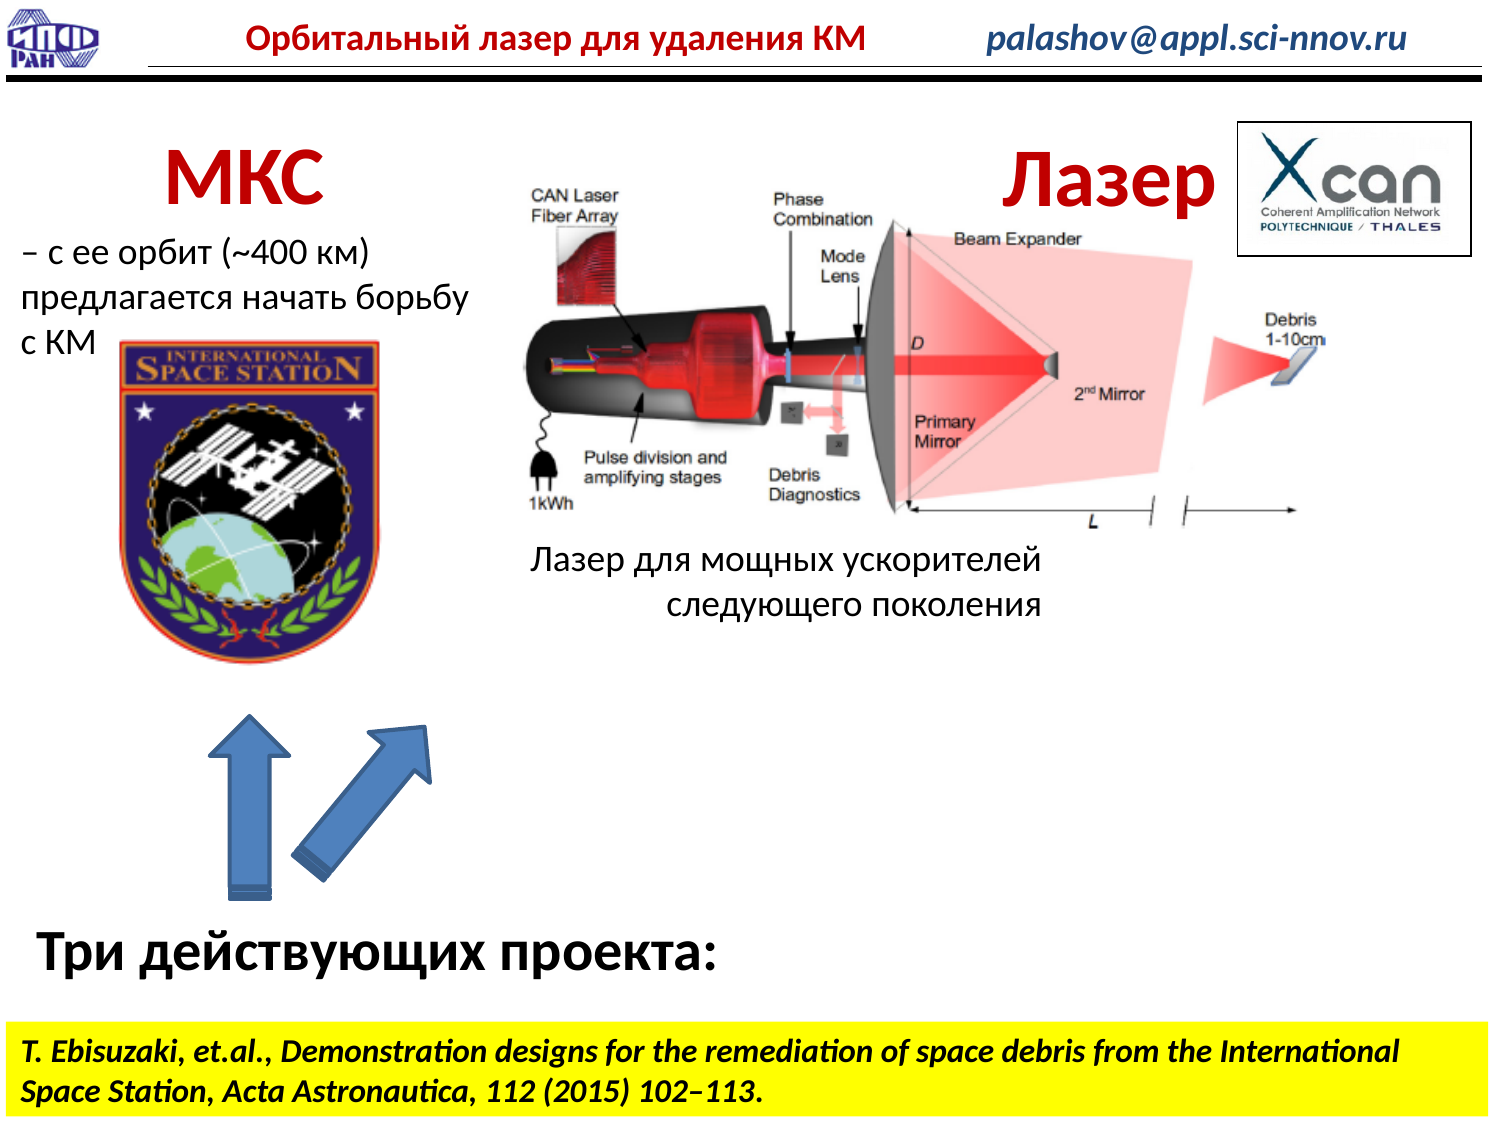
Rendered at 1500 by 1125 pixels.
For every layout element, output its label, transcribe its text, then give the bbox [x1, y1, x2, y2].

text_box Три действующих проекта: [21, 905, 748, 990]
text_box T. Ebisuzaki, et.al., Demonstration designs for the remediation of space debris from the International Space Station, Acta Astronautica, 112 (2015) 102–113. [5, 1021, 1489, 1117]
text_box [290, 724, 433, 883]
text_box МКС [148, 113, 340, 229]
text_box Орбитальный лазер для удаления КМ palashov@appl.sci-nnov.ru [218, 5, 1435, 65]
picture [117, 337, 385, 668]
picture [517, 122, 1471, 532]
text_box – с ее орбит (~400 км) предлагается начать борьбу с КМ [5, 219, 502, 370]
text_box Лазер для мощных ускорителей следующего поколения [483, 527, 1058, 632]
text_box [207, 713, 292, 901]
text_box Лазер [987, 115, 1233, 182]
picture [5, 7, 101, 70]
